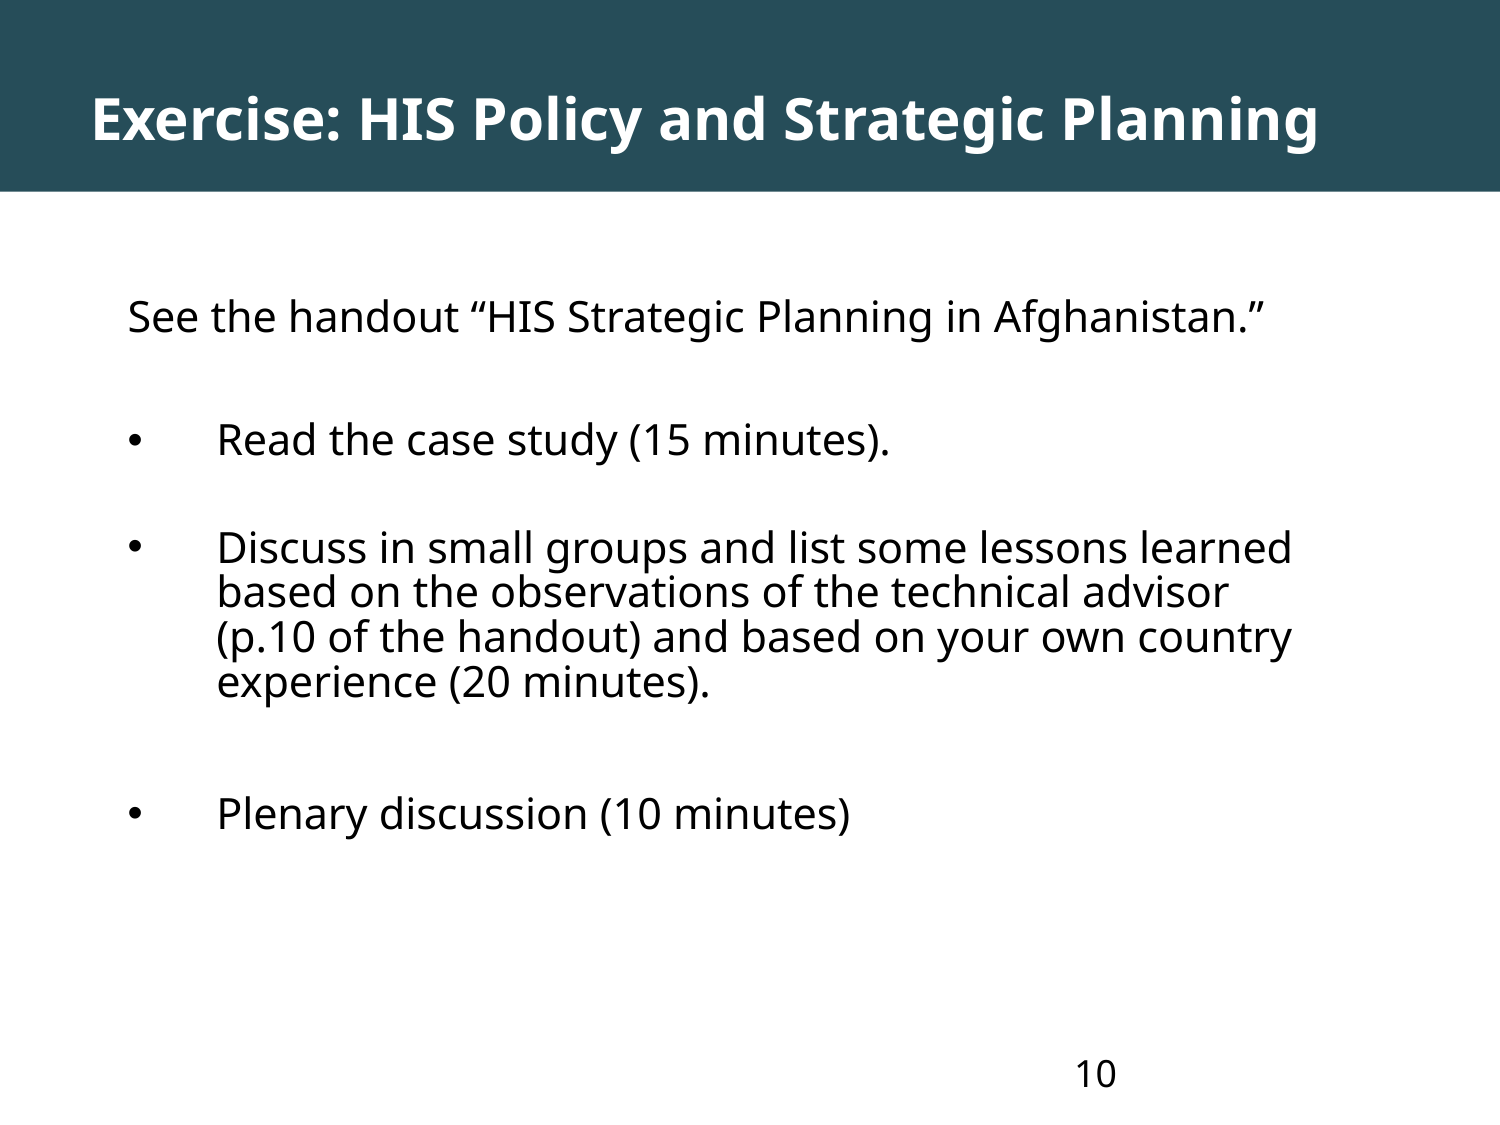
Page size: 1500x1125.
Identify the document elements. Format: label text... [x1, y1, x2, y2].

slide_number 10 [1059, 1042, 1397, 1103]
title Exercise: HIS Policy and Strategic Planning [75, 0, 1425, 255]
list See the handout “HIS Strategic Planning in Afghanistan.” Read the case study (15 minutes). Discuss in small groups and list some lessons learned based on the observations of the technical advisor (p.10 of the handout) and based on your own country experience (20 minutes). Plenary discussion (10 minutes) [112, 287, 1325, 918]
